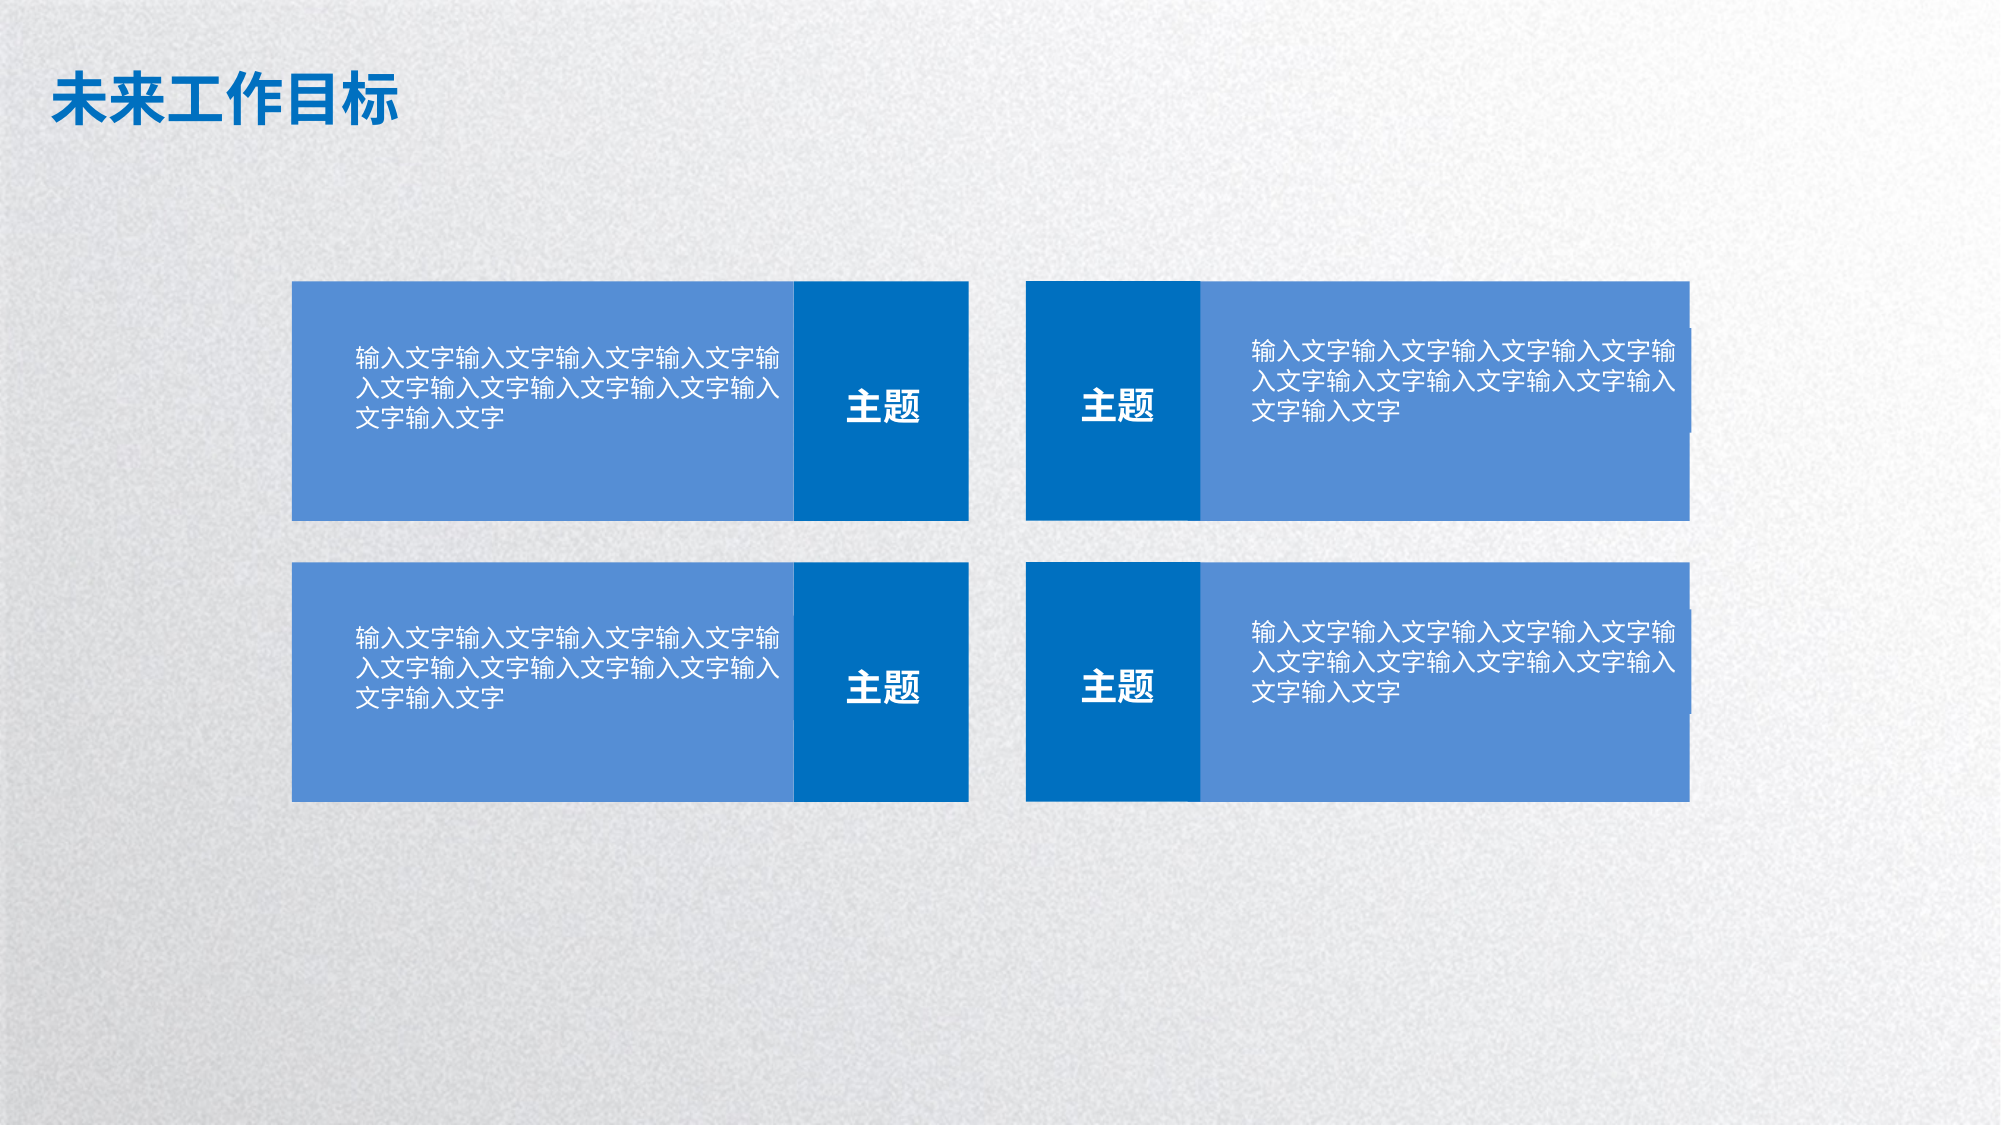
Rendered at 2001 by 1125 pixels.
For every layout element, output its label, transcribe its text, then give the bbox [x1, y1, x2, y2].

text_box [1202, 281, 1692, 522]
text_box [291, 561, 792, 803]
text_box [793, 281, 969, 522]
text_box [1201, 561, 1692, 803]
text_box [793, 562, 969, 803]
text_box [1025, 561, 1201, 802]
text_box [1025, 280, 1201, 522]
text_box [291, 281, 791, 522]
picture [0, 0, 2001, 1125]
text_box 未来工作目标 [35, 54, 591, 140]
